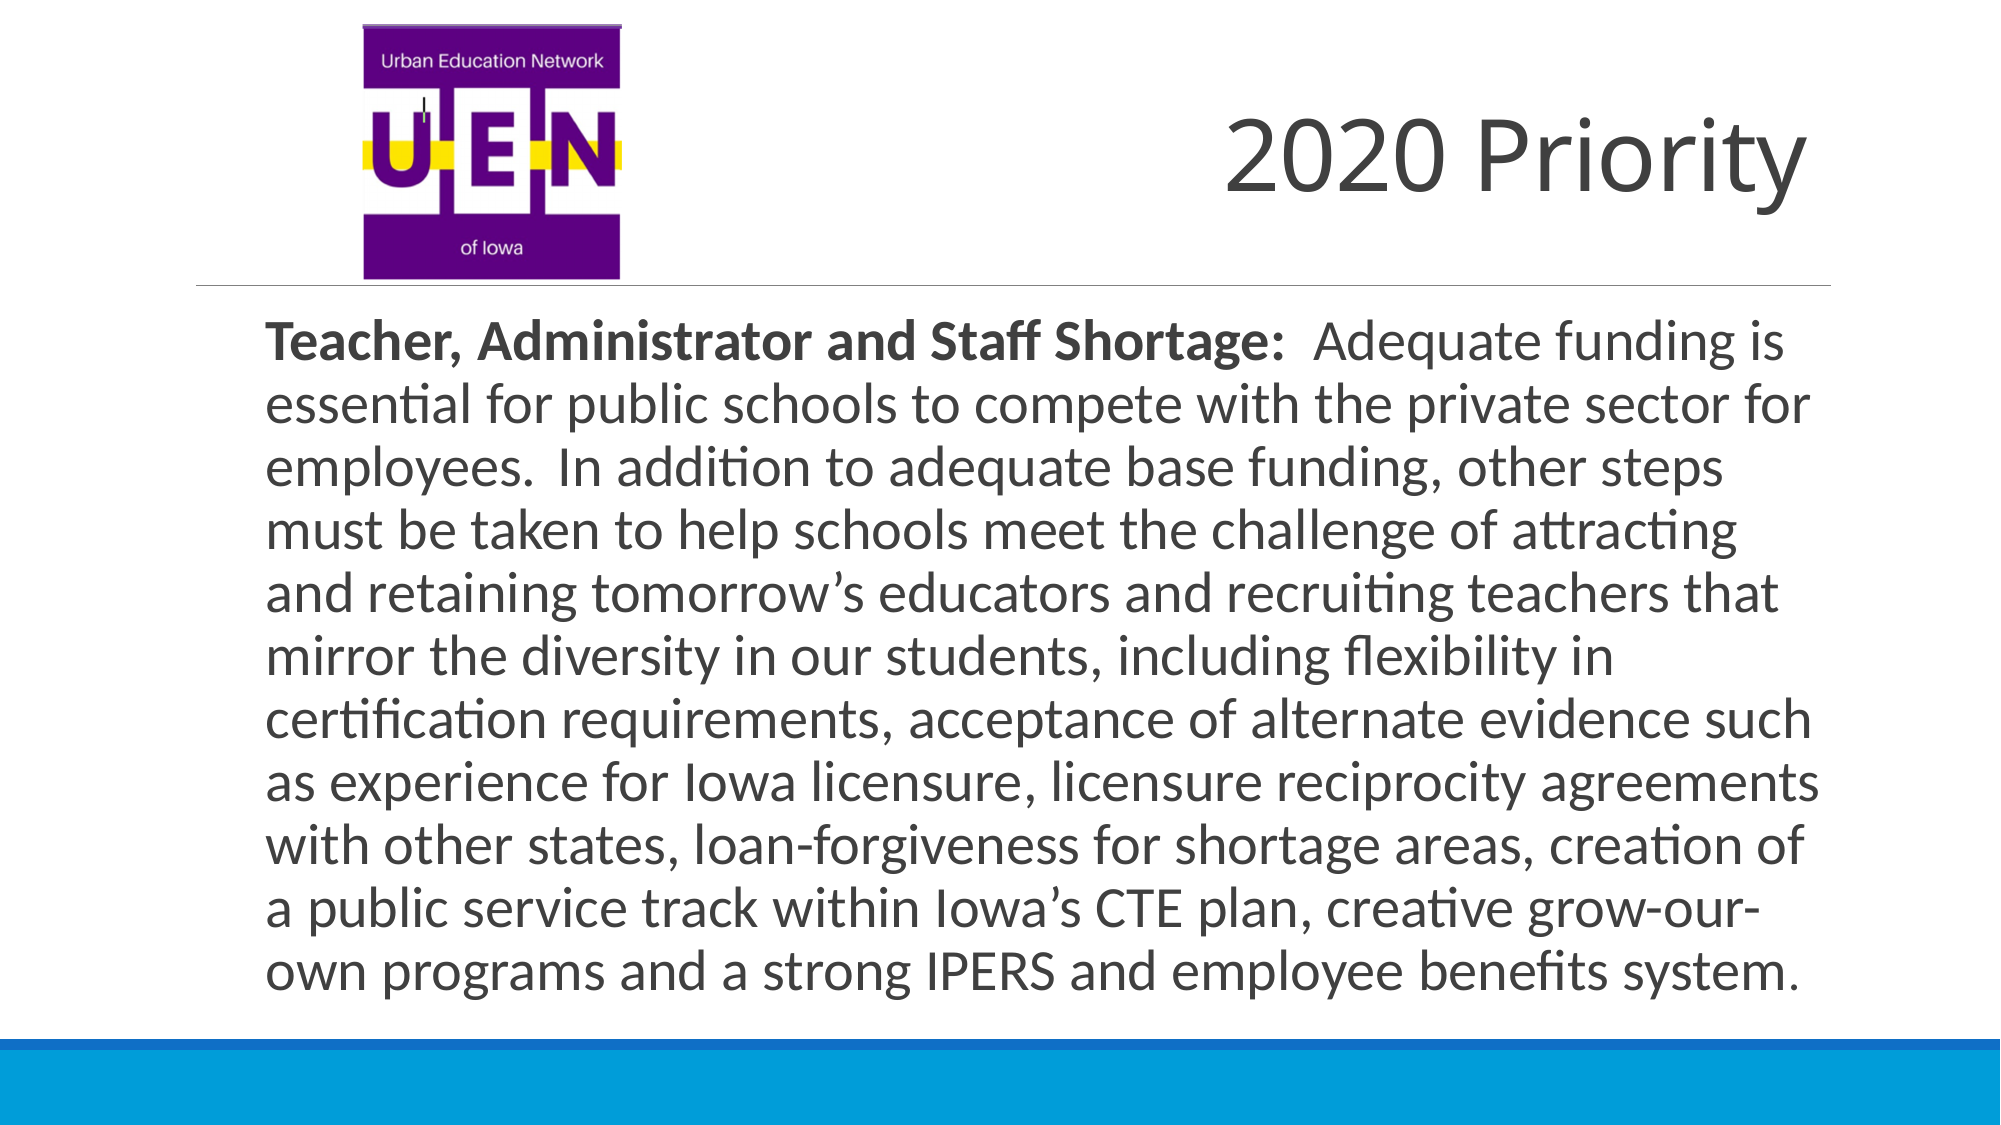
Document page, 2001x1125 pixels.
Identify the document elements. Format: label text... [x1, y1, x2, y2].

picture [363, 22, 621, 284]
list Teacher, Administrator and Staff Shortage: Adequate funding is essential for public schools to compete with the private sector for employees. In addition to adequate base funding, other steps must be taken to help schools meet the challenge of attracting and retaining tomorrow’s educators and recruiting teachers that mirror the diversity in our students, including flexibility in certification requirements, acceptance of alternate evidence such as experience for Iowa licensure, licensure reciprocity agreements with other states, loan-forgiveness for shortage areas, creation of a public service track within Iowa’s CTE plan, creative grow-our-own programs and a strong IPERS and employee benefits system. [250, 302, 1833, 1025]
text_box 2020 Priority [987, 41, 1823, 220]
